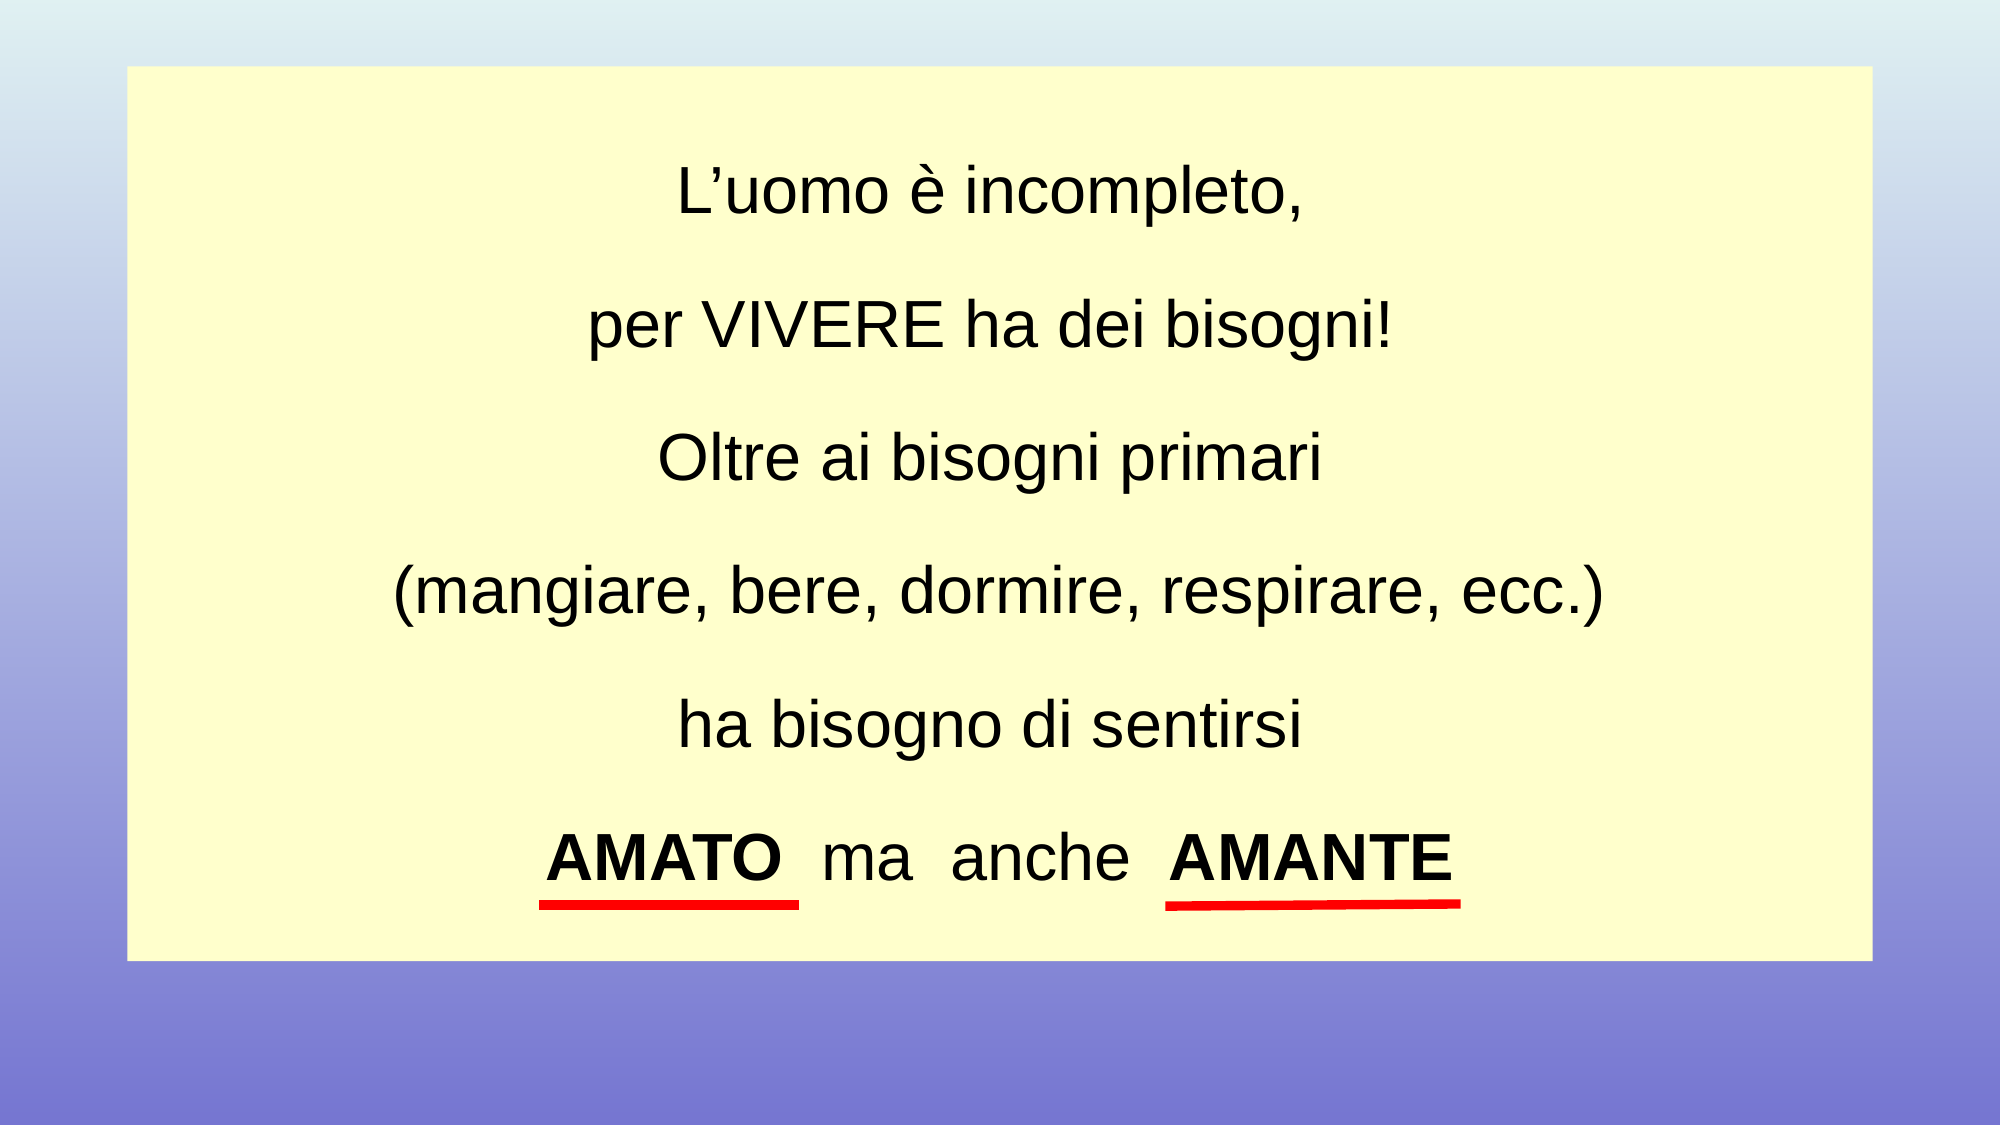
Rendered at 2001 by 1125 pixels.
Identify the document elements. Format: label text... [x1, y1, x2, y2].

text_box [1165, 903, 1461, 907]
list L’uomo è incompleto, per VIVERE ha dei bisogni! Oltre ai bisogni primari (mangiare, bere, dormire, respirare, ecc.) ha bisogno di sentirsi AMATO ma anche AMANTE [127, 66, 1873, 962]
